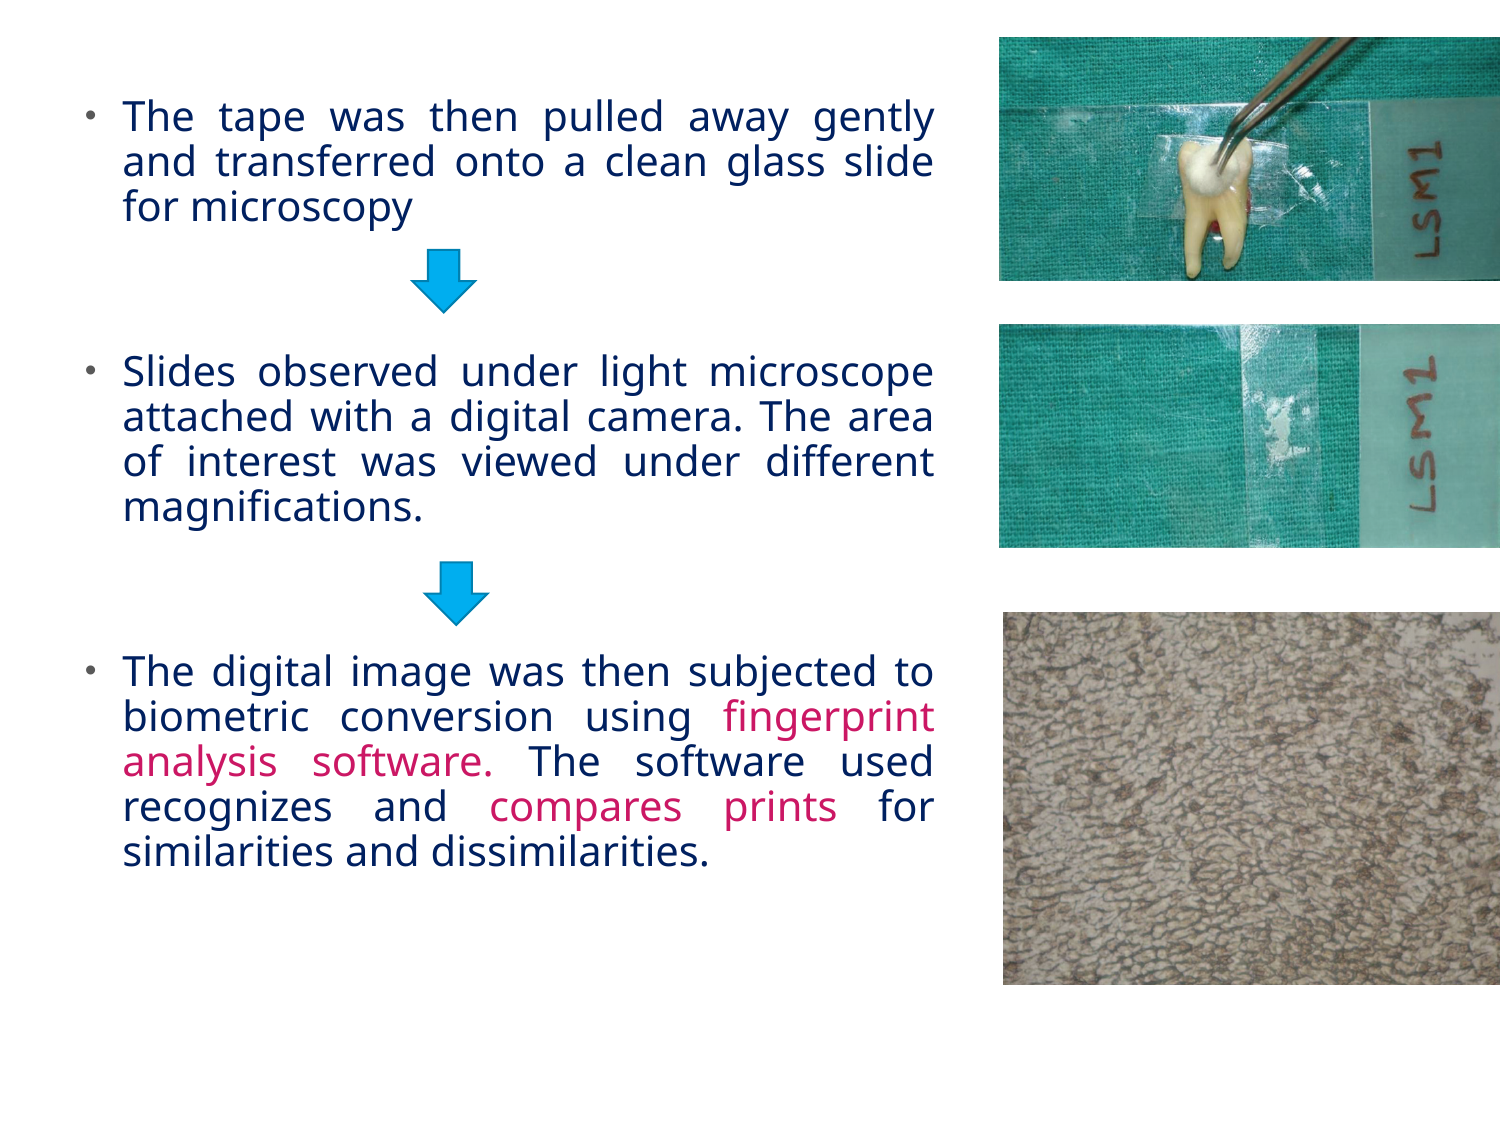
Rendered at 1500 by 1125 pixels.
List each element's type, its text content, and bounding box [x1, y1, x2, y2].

text_box [422, 561, 490, 627]
list The tape was then pulled away gently and transferred onto a clean glass slide for microscopy Slides observed under light microscope attached with a digital camera. The area of interest was viewed under different magnifications. The digital image was then subjected to biometric conversion using fingerprint analysis software. The software used recognizes and compares prints for similarities and dissimilarities. [62, 87, 950, 988]
picture [1003, 612, 1500, 985]
picture [999, 37, 1500, 281]
picture [999, 324, 1500, 548]
text_box [409, 248, 478, 314]
